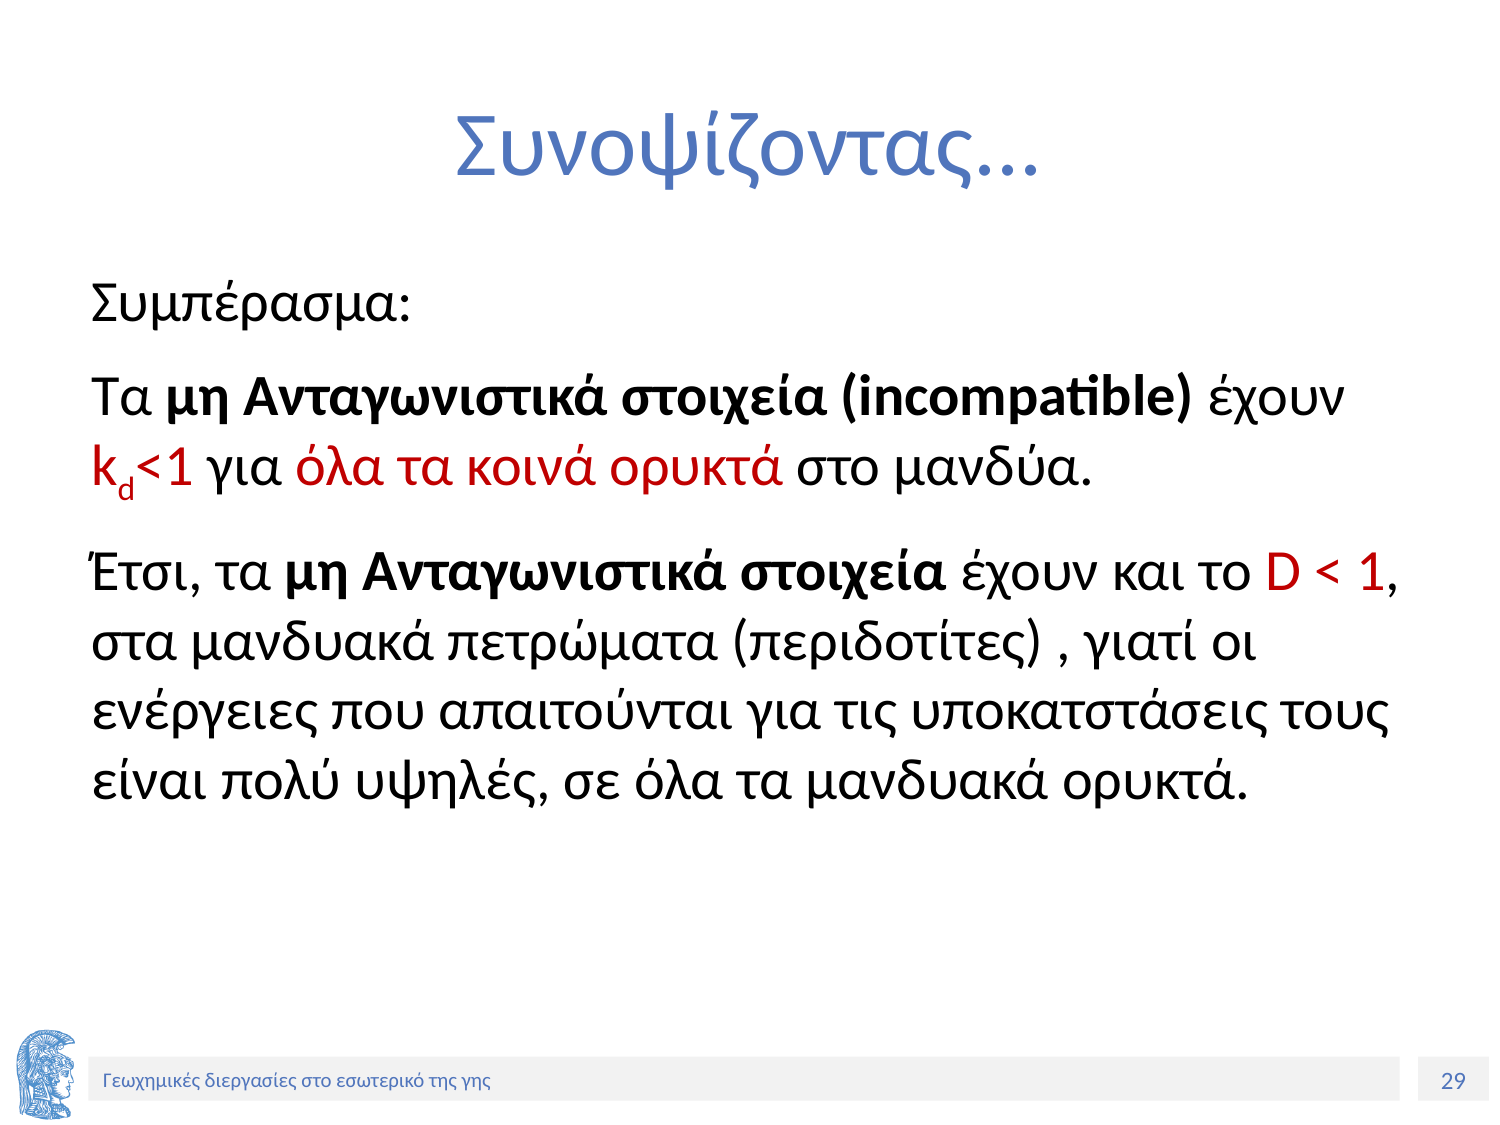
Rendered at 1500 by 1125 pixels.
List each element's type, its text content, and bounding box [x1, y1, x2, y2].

list Συμπέρασμα: Τα μη Ανταγωνιστικά στοιχεία (incompatible) έχουν kd<1 για όλα τα κοινά ορυκτά στο μανδύα. Έτσι, τα μη Ανταγωνιστικά στοιχεία έχουν και το D < 1, στα μανδυακά πετρώματα (περιδοτίτες) , γιατί οι ενέργειες που απαιτούνται για τις υποκατστάσεις τους είναι πολύ υψηλές, σε όλα τα μανδυακά ορυκτά. [76, 255, 1427, 998]
title Συνοψίζοντας... [75, 45, 1425, 233]
picture [9, 1026, 81, 1120]
